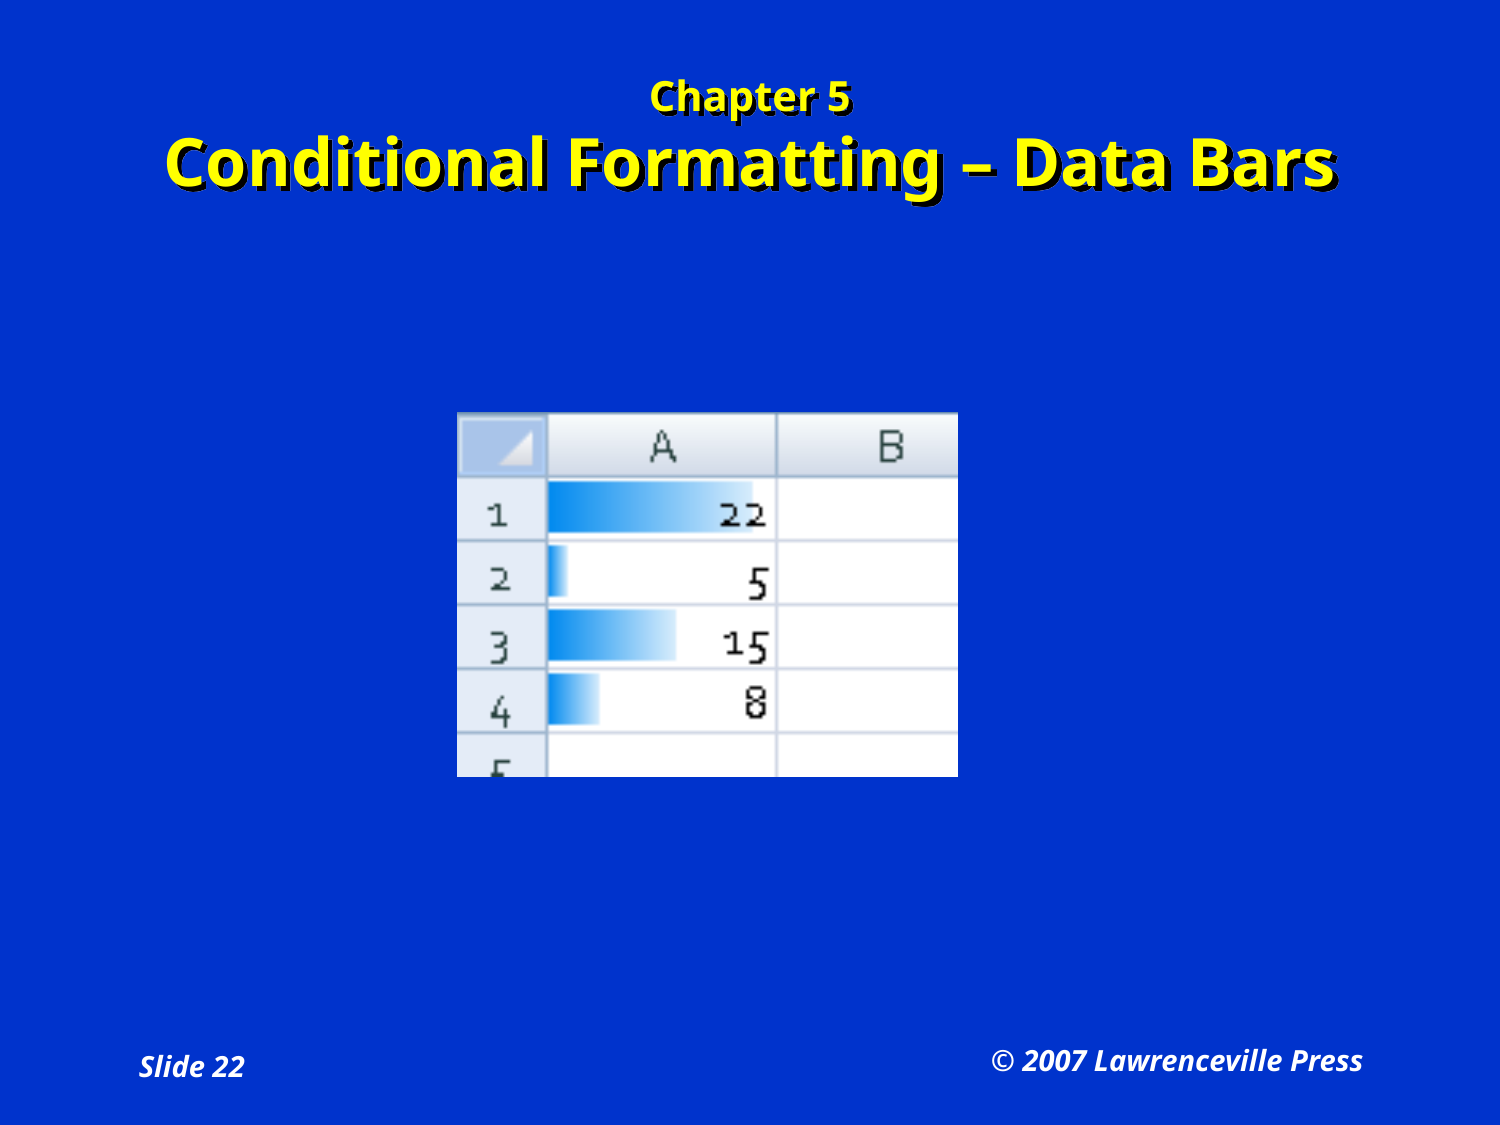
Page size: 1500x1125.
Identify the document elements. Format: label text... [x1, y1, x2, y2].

footer © 2007 Lawrenceville Press [885, 1036, 1380, 1091]
slide_number Slide 22 [123, 1040, 474, 1092]
picture [456, 412, 958, 777]
title Chapter 5 Conditional Formatting – Data Bars [112, 62, 1388, 293]
